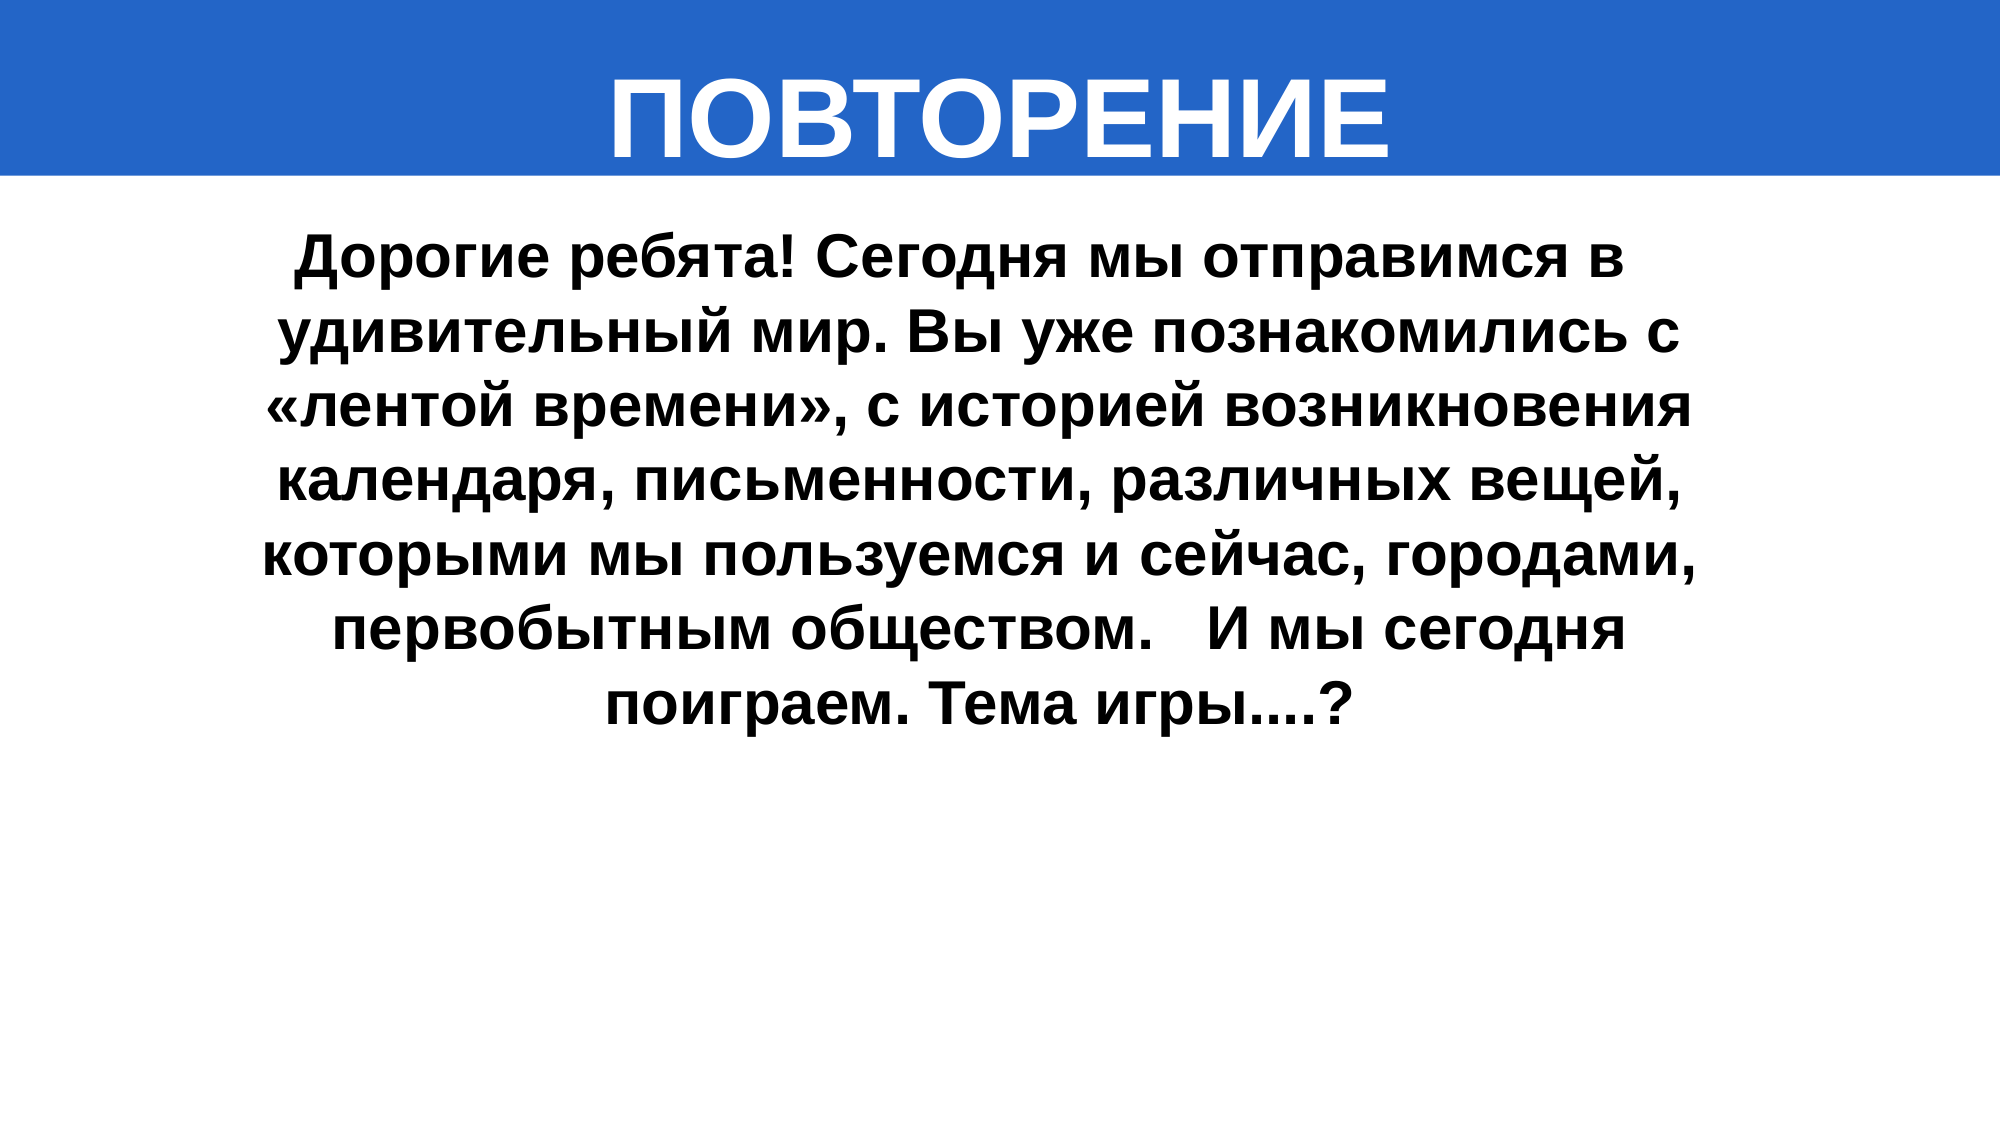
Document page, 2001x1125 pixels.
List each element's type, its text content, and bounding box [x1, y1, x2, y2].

text_box ПОВТОРЕНИЕ [0, 0, 2000, 176]
list Дорогие ребята! Сегодня мы отправимся в удивительный мир. Вы уже познакомились с «лентой времени», с историей возникновения календаря, письменности, различных вещей, которыми мы пользуемся и сейчас, городами, первобытным обществом. И мы сегодня поиграем. Тема игры....? [102, 208, 1806, 745]
